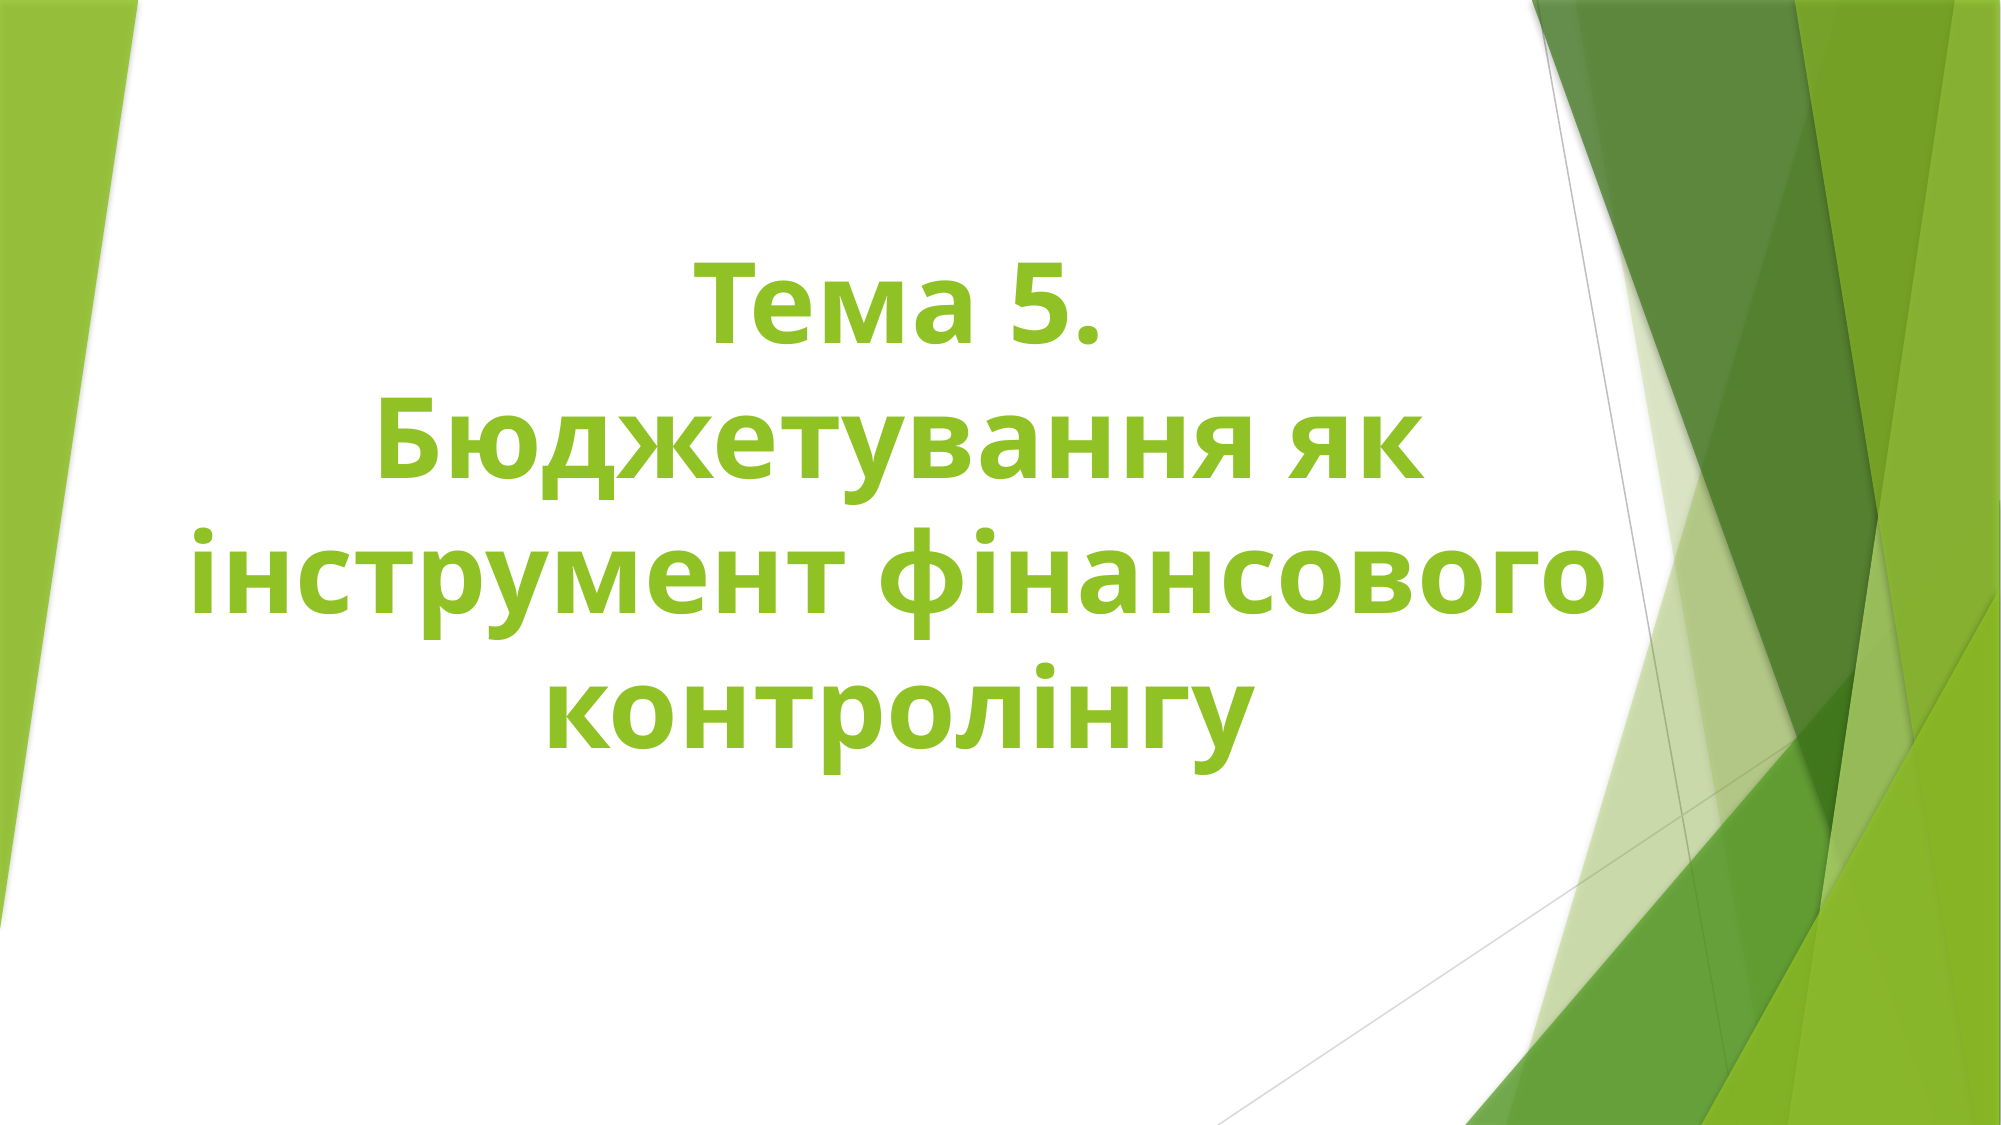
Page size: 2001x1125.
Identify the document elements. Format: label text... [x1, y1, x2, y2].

title Тема 5. Бюджетування як інструмент фінансового контролінгу [117, 231, 1680, 779]
